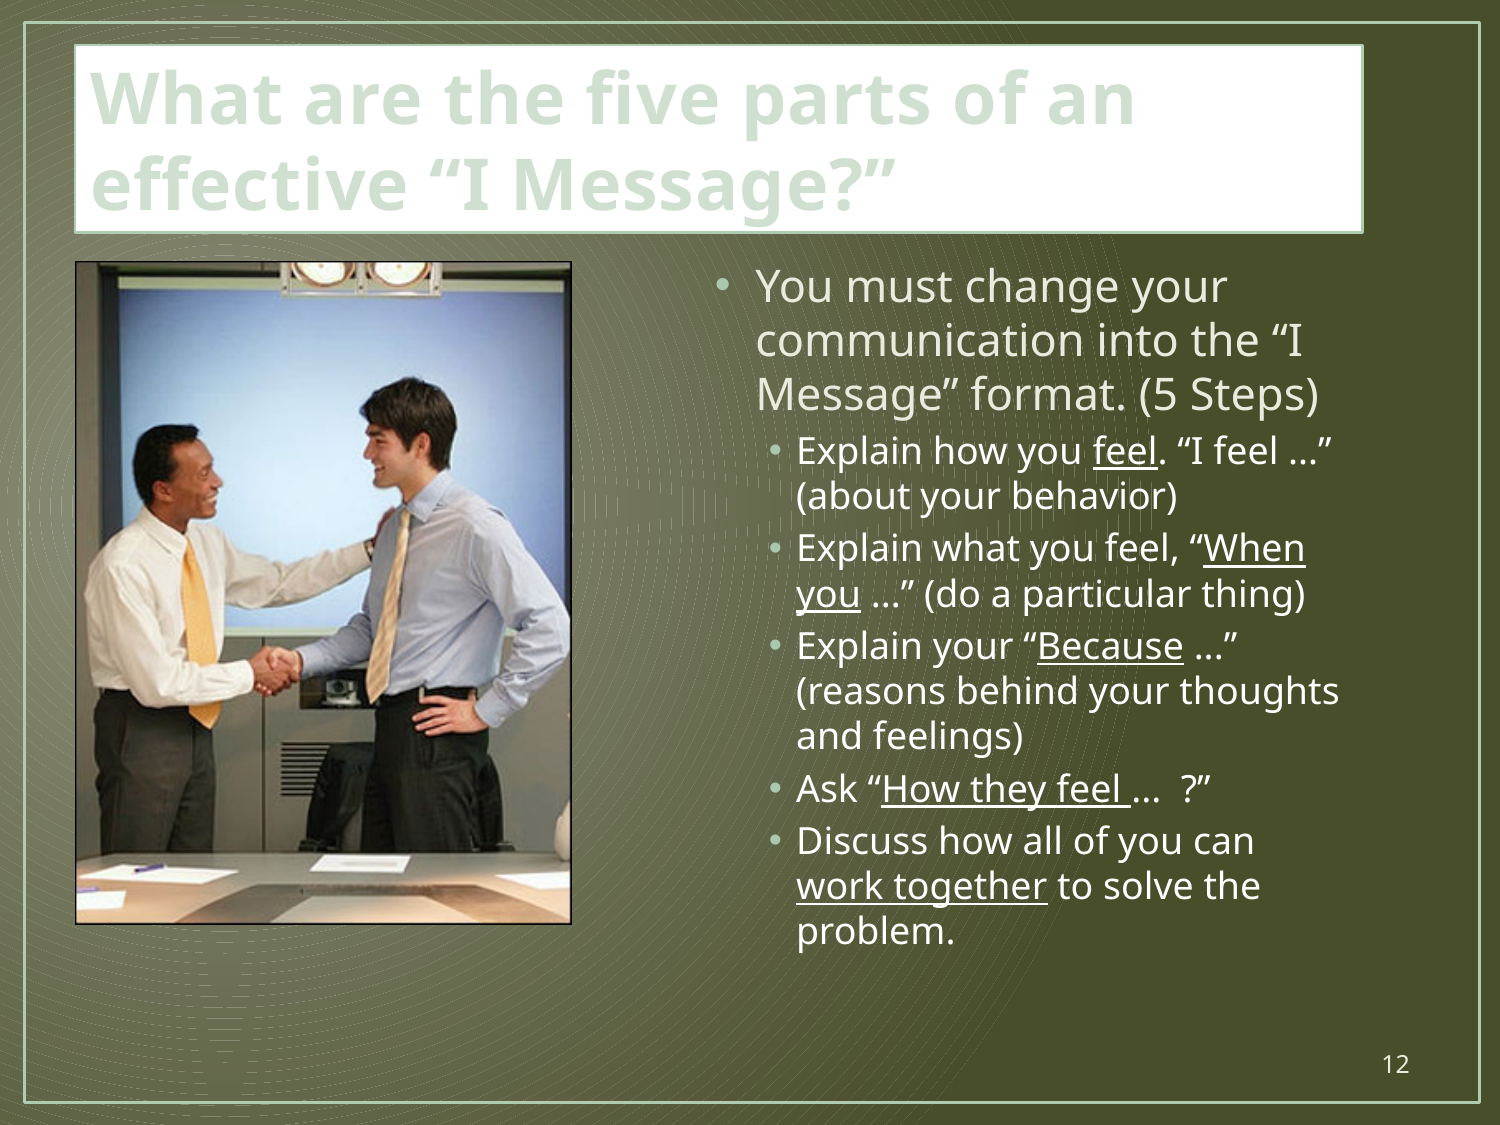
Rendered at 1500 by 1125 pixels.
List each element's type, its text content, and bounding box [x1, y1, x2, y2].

title What are the five parts of an effective “I Message?” [74, 44, 1364, 234]
list You must change your communication into the “I Message” format. (5 Steps) Explain how you feel. “I feel ...” (about your behavior) Explain what you feel, “When you ...” (do a particular thing) Explain your “Because ...” (reasons behind your thoughts and feelings) Ask “How they feel ... ?” Discuss how all of you can work together to solve the problem. [699, 249, 1363, 975]
picture [74, 261, 573, 925]
slide_number 12 [1074, 1035, 1425, 1096]
